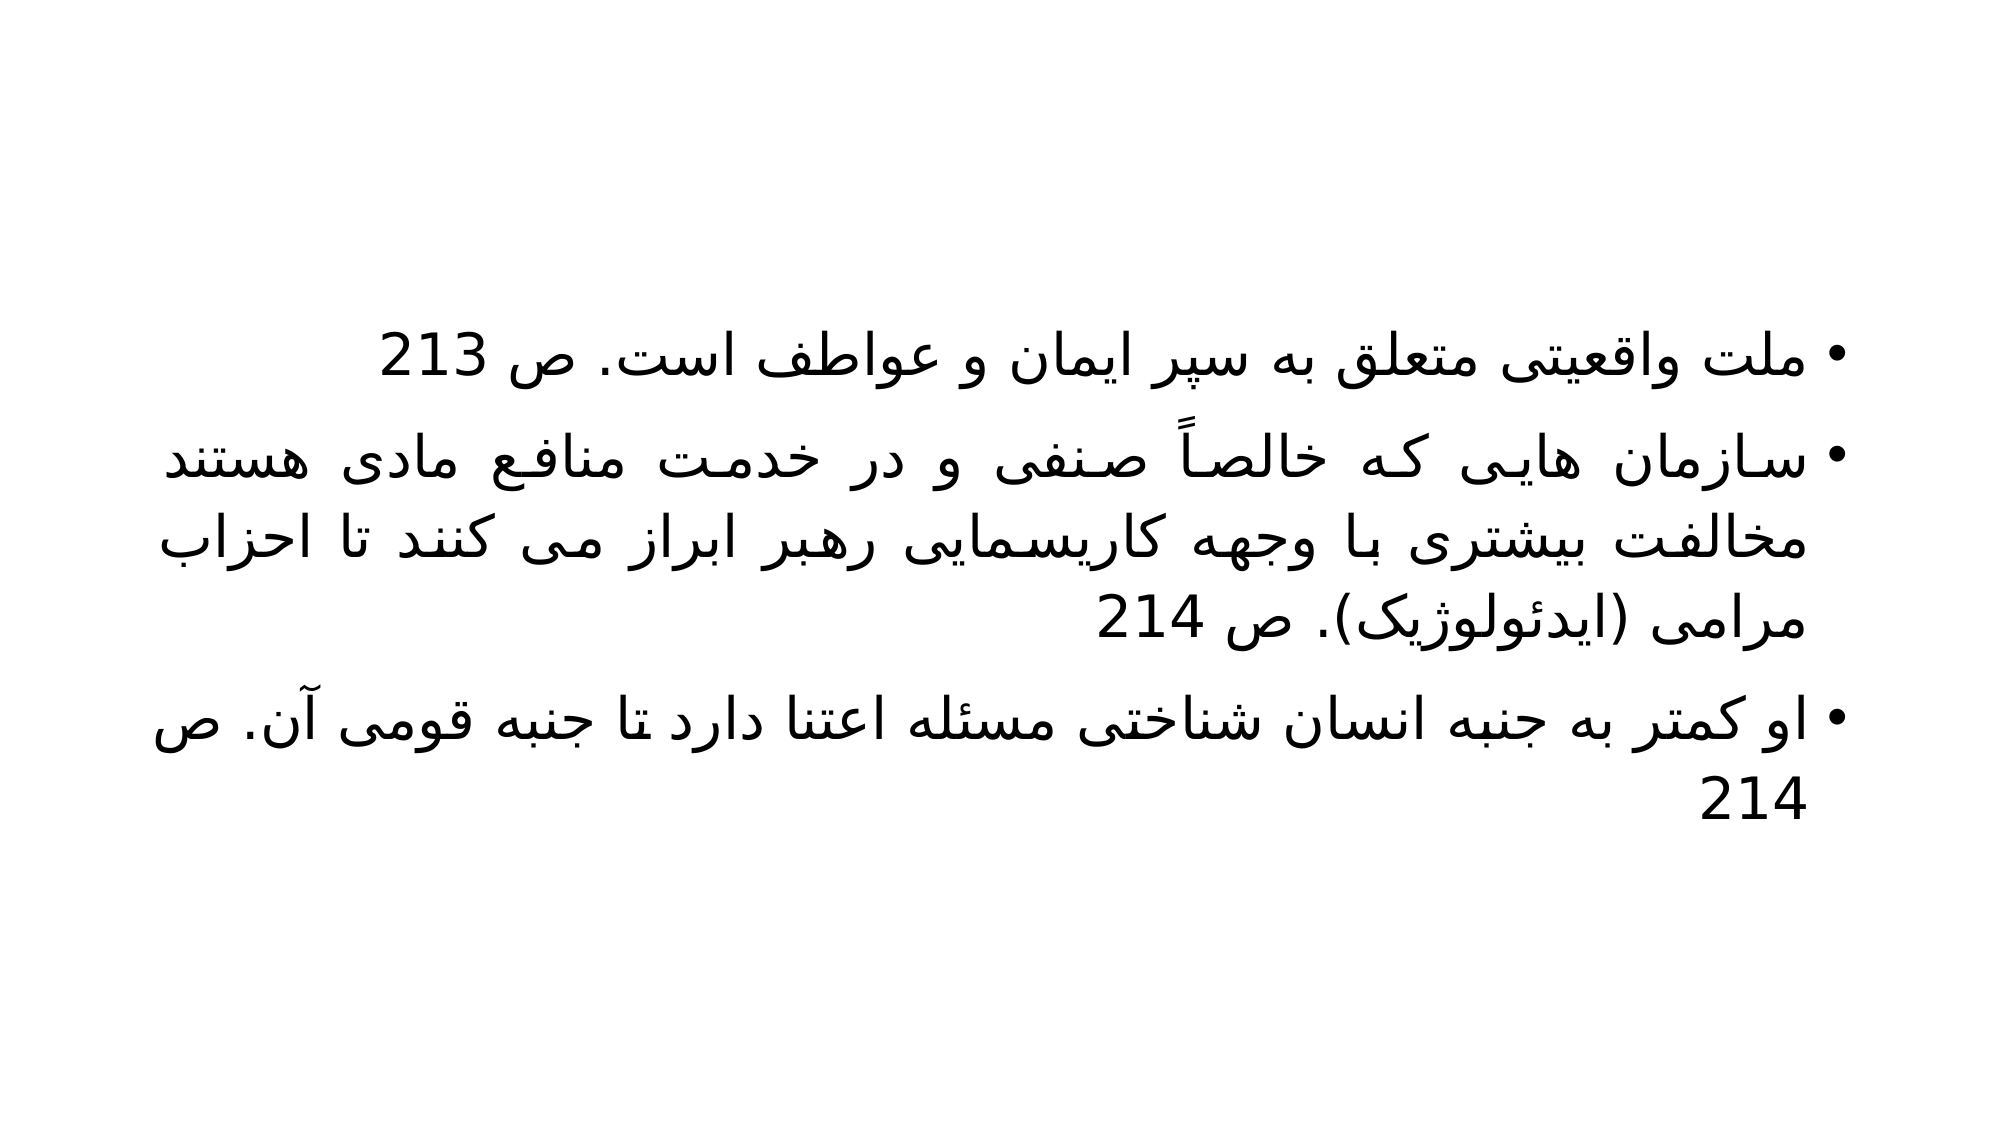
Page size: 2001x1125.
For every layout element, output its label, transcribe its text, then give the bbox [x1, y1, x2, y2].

list ملت واقعیتی متعلق به سپر ایمان و عواطف است. ص 213 سازمان هایی که خالصاً صنفی و در خدمت منافع مادی هستند مخالفت بیشتری با وجهه کاریسمایی رهبر ابراز می کنند تا احزاب مرامی (ایدئولوژیک). ص 214 او کمتر به جنبه انسان شناختی مسئله اعتنا دارد تا جنبه قومی آن. ص 214 [137, 299, 1863, 1014]
